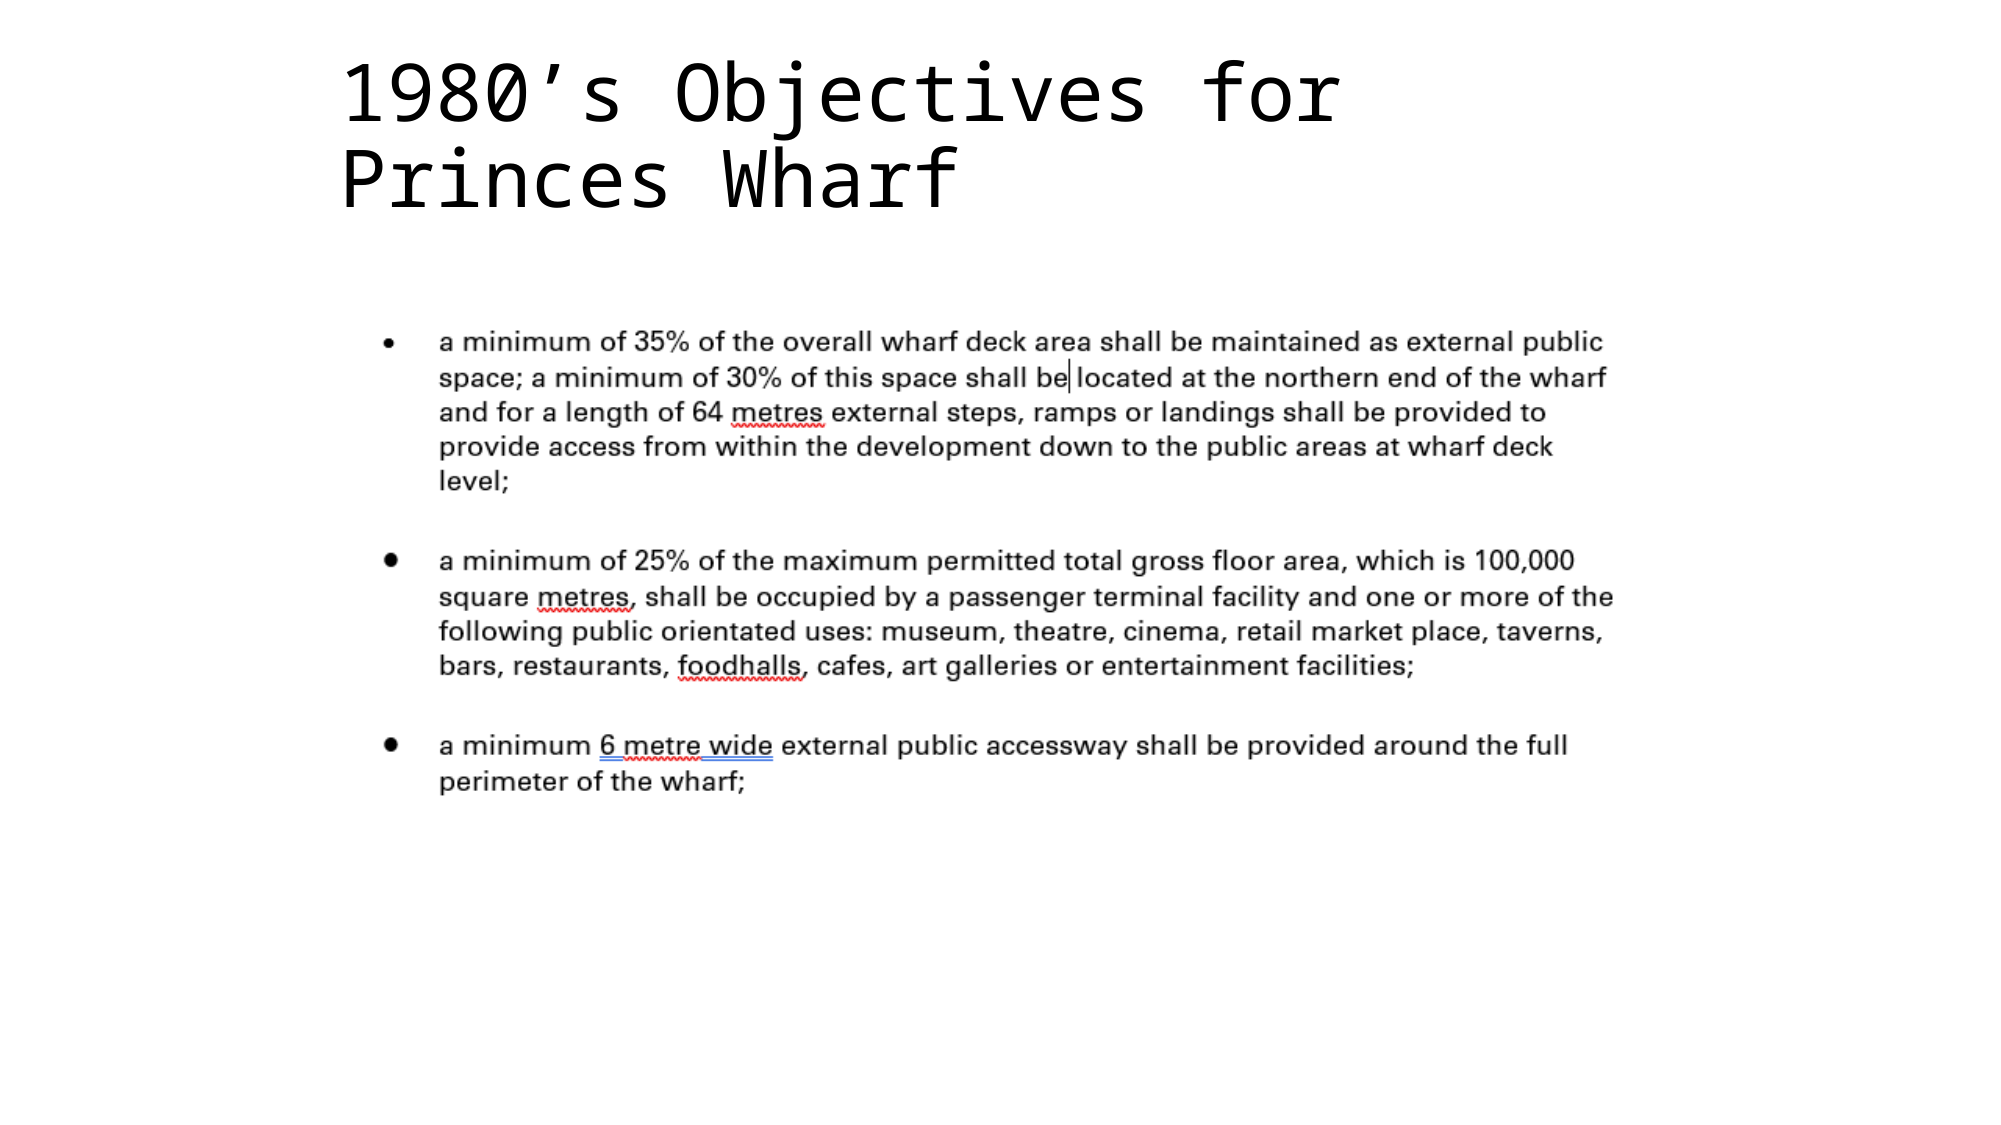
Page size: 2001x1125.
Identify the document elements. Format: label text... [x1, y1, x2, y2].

picture [367, 309, 1633, 816]
title 1980’s Objectives for Princes Wharf [324, 45, 1686, 233]
